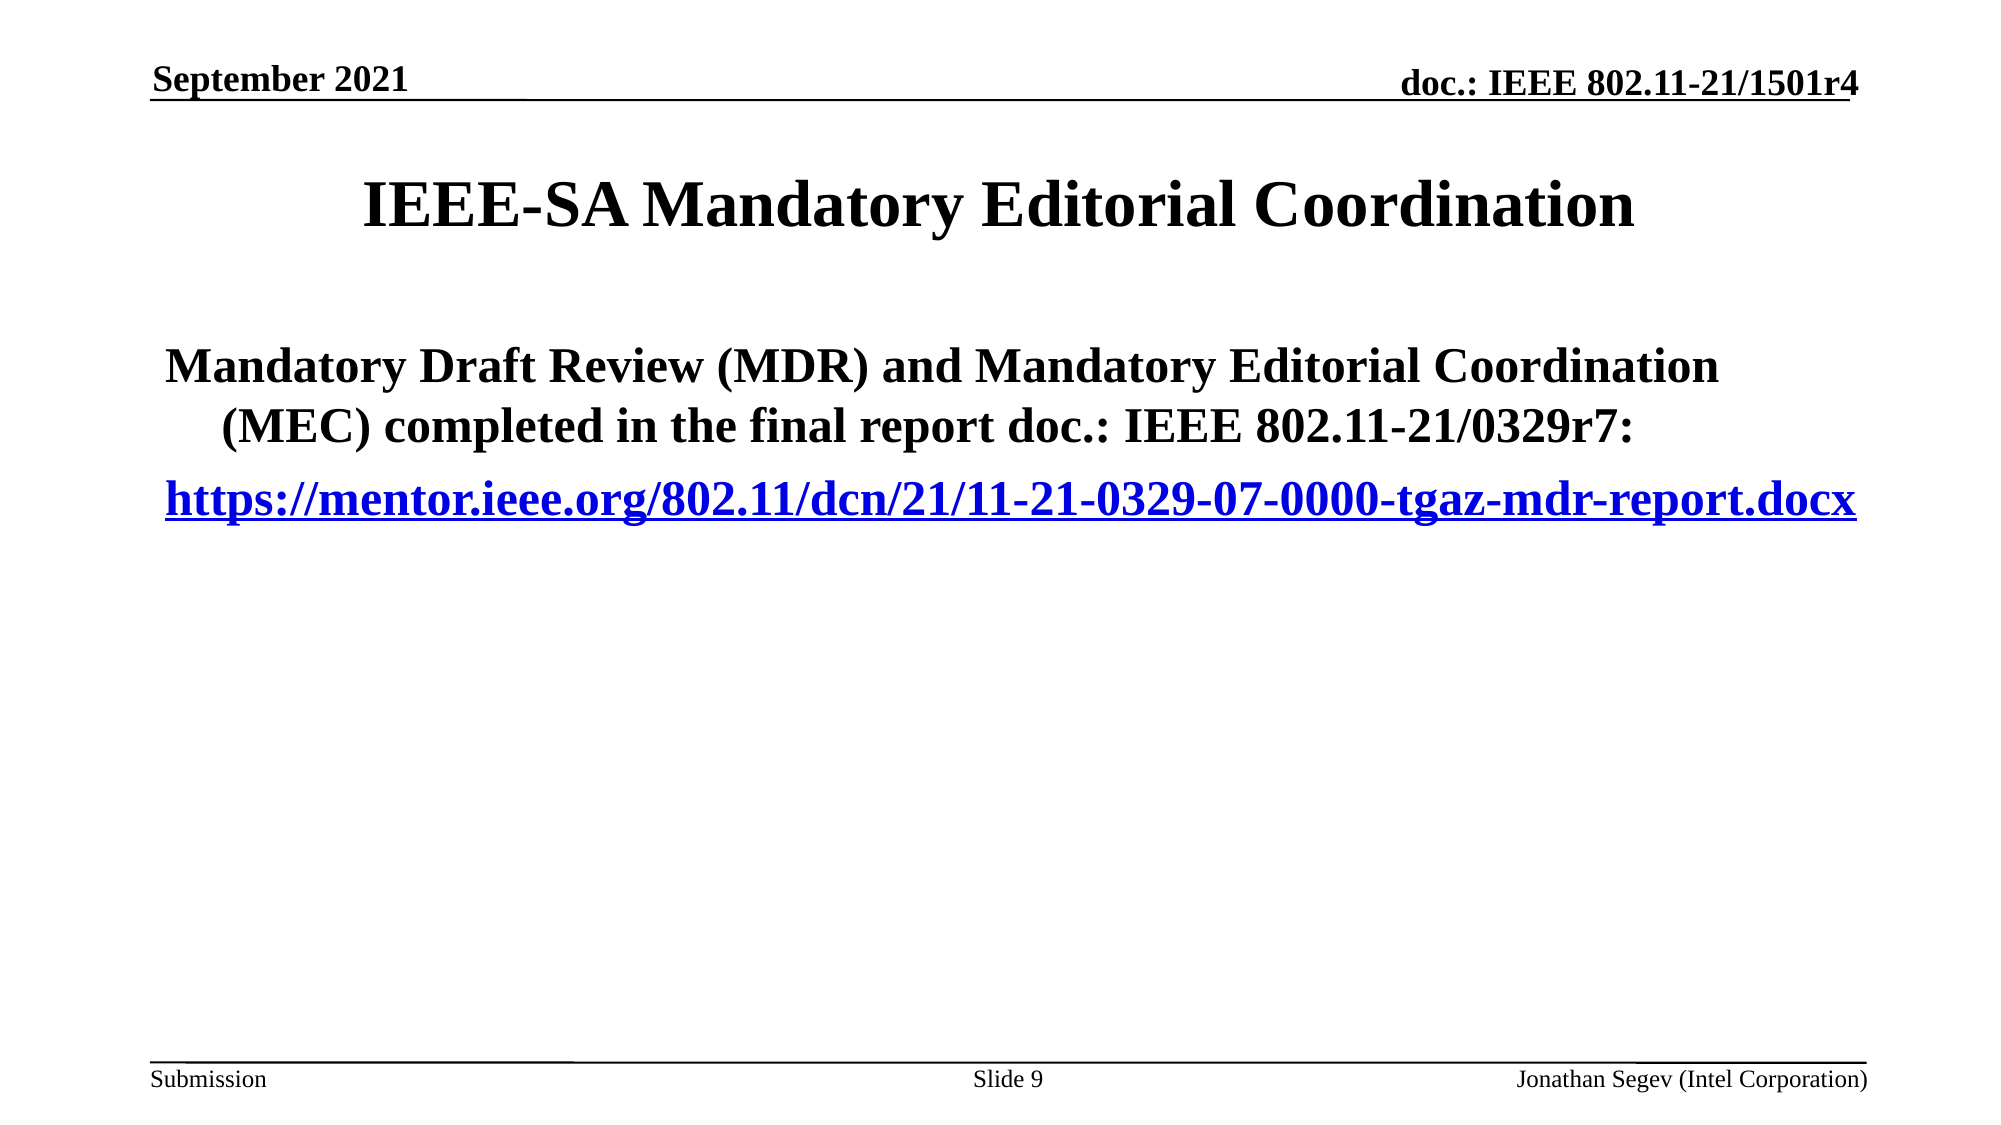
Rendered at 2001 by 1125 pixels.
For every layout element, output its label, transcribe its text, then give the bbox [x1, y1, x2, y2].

list Mandatory Draft Review (MDR) and Mandatory Editorial Coordination (MEC) completed in the final report doc.: IEEE 802.11-21/0329r7: https://mentor.ieee.org/802.11/dcn/21/11-21-0329-07-0000-tgaz-mdr-report.docx [149, 324, 1887, 1000]
slide_number Slide 9 [950, 1061, 1067, 1123]
title IEEE-SA Mandatory Editorial Coordination [149, 112, 1850, 288]
footer Jonathan Segev (Intel Corporation) [1171, 1061, 1869, 1093]
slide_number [152, 54, 563, 100]
